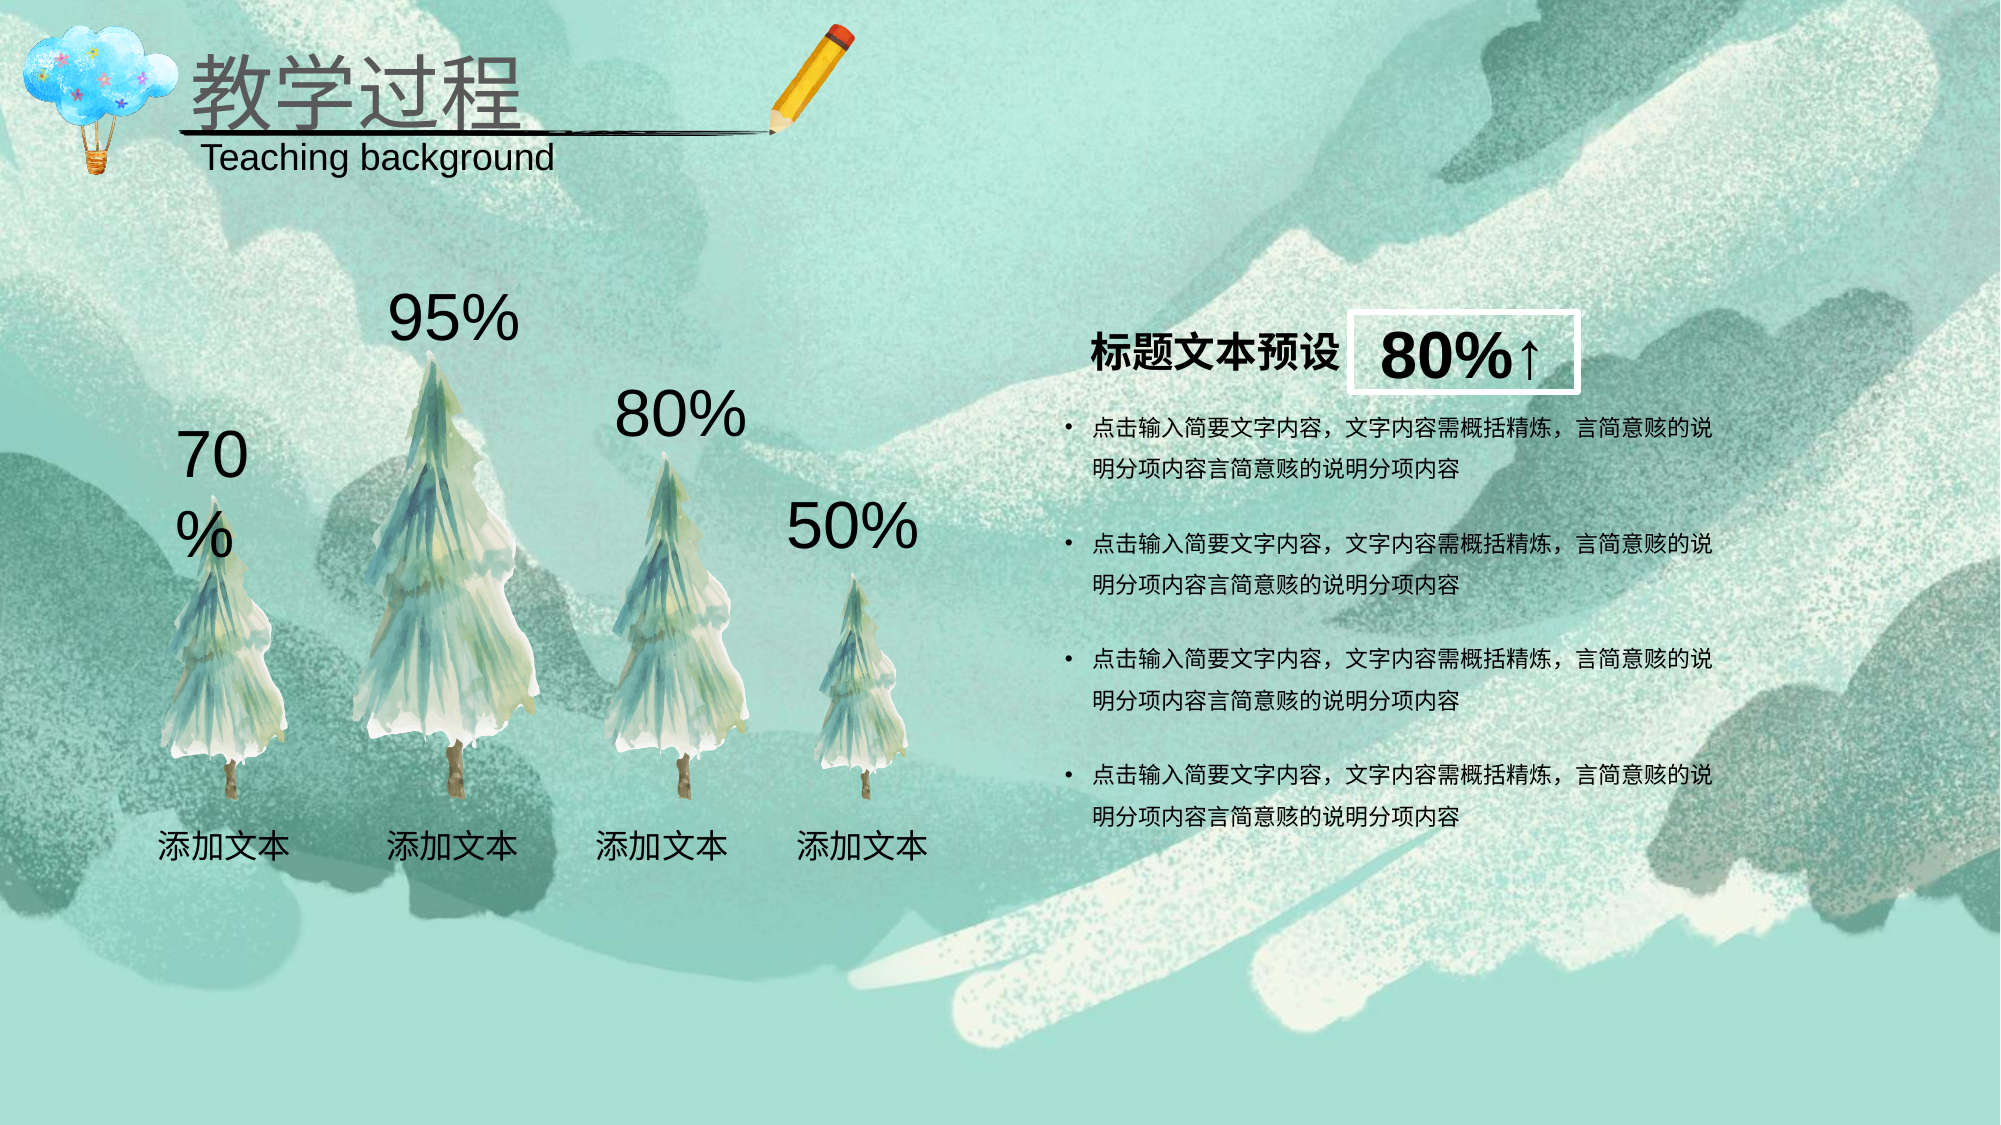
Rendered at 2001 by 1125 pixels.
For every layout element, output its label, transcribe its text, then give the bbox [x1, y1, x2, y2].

text_box 添加文本 [72, 817, 300, 873]
text_box 80%↑ [1350, 311, 1578, 393]
text_box 添加文本 [711, 817, 1015, 873]
text_box 点击输入简要文字内容，文字内容需概括精炼，言简意赅的说明分项内容言简意赅的说明分项内容 [1064, 515, 1735, 598]
text_box 点击输入简要文字内容，文字内容需概括精炼，言简意赅的说明分项内容言简意赅的说明分项内容 [1064, 631, 1735, 714]
text_box 点击输入简要文字内容，文字内容需概括精炼，言简意赅的说明分项内容言简意赅的说明分项内容 [1064, 747, 1735, 830]
text_box 添加文本 [510, 817, 711, 873]
text_box 点击输入简要文字内容，文字内容需概括精炼，言简意赅的说明分项内容言简意赅的说明分项内容 [1064, 399, 1735, 482]
text_box 标题文本预设 [1090, 325, 1341, 376]
text_box 添加文本 [300, 817, 510, 873]
text_box Teaching background [185, 136, 686, 186]
text_box 70% [160, 403, 322, 578]
text_box 80% [599, 362, 788, 458]
text_box 95% [373, 266, 561, 362]
text_box 教学过程 [179, 34, 677, 130]
text_box 50% [772, 474, 981, 570]
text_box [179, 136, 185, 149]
text_box Teaching background [185, 125, 686, 130]
picture [0, 0, 2001, 1125]
